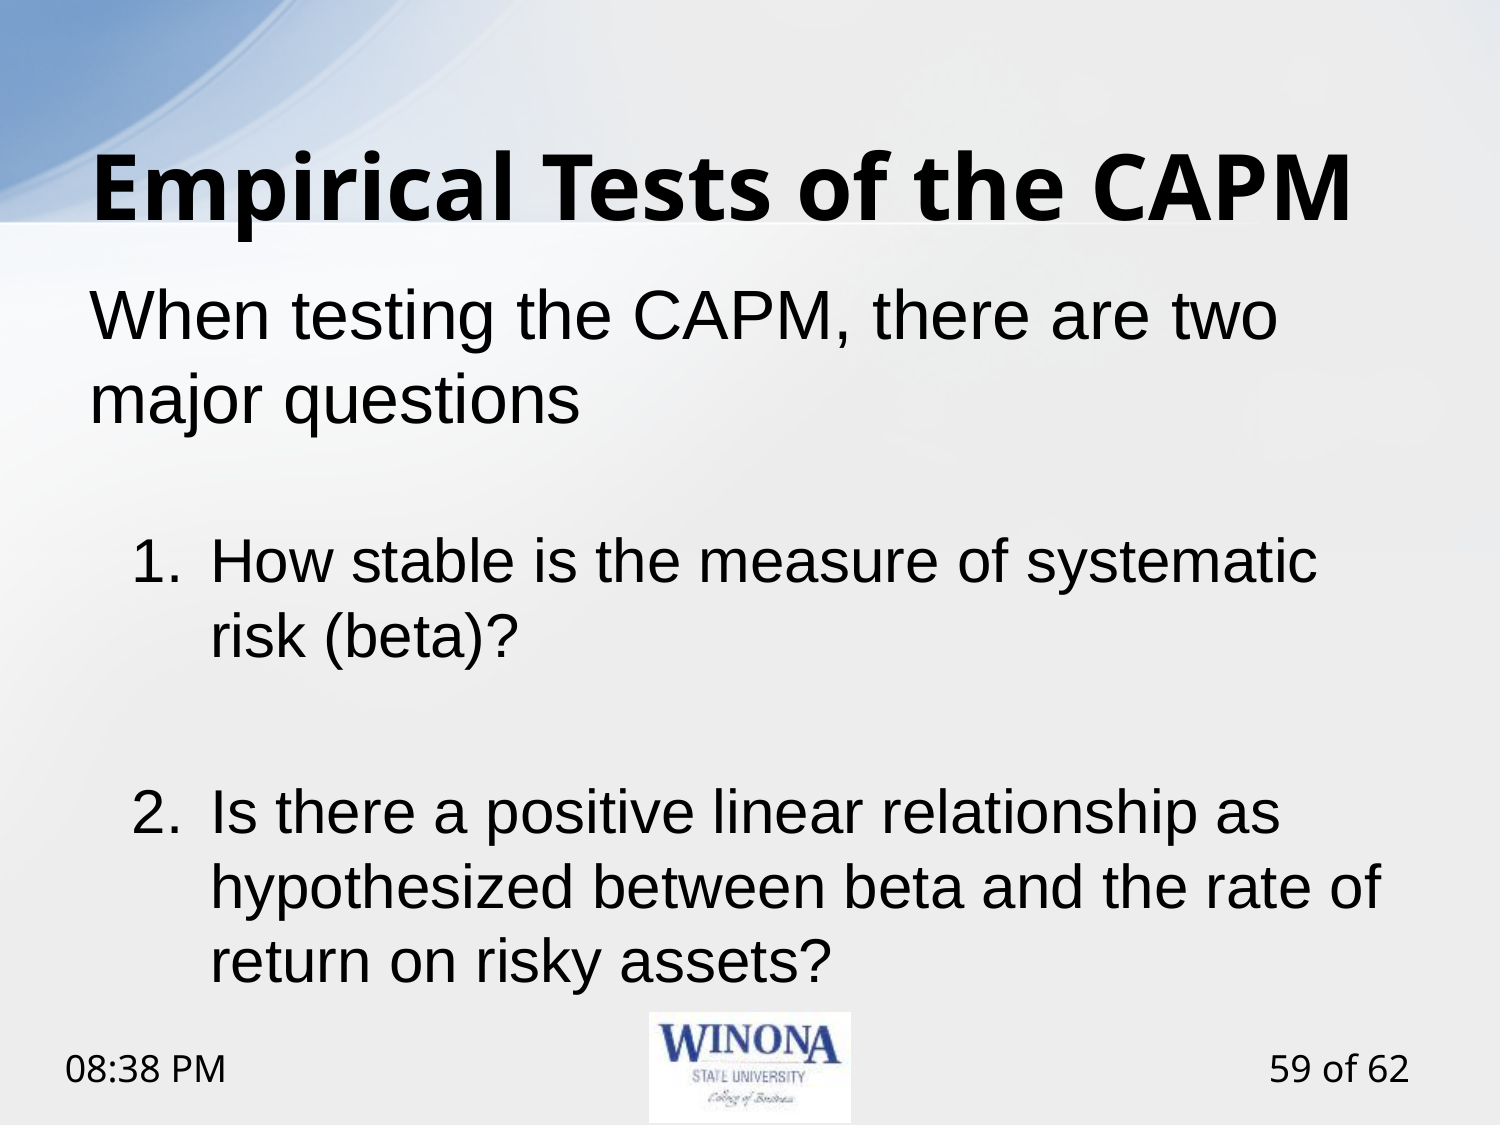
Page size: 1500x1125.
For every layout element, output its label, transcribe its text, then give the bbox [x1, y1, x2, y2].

title Empirical Tests of the CAPM [75, 58, 1425, 247]
list When testing the CAPM, there are two major questions How stable is the measure of systematic risk (beta)? Is there a positive linear relationship as hypothesized between beta and the rate of return on risky assets? [75, 262, 1425, 1005]
picture [0, 0, 1500, 1125]
